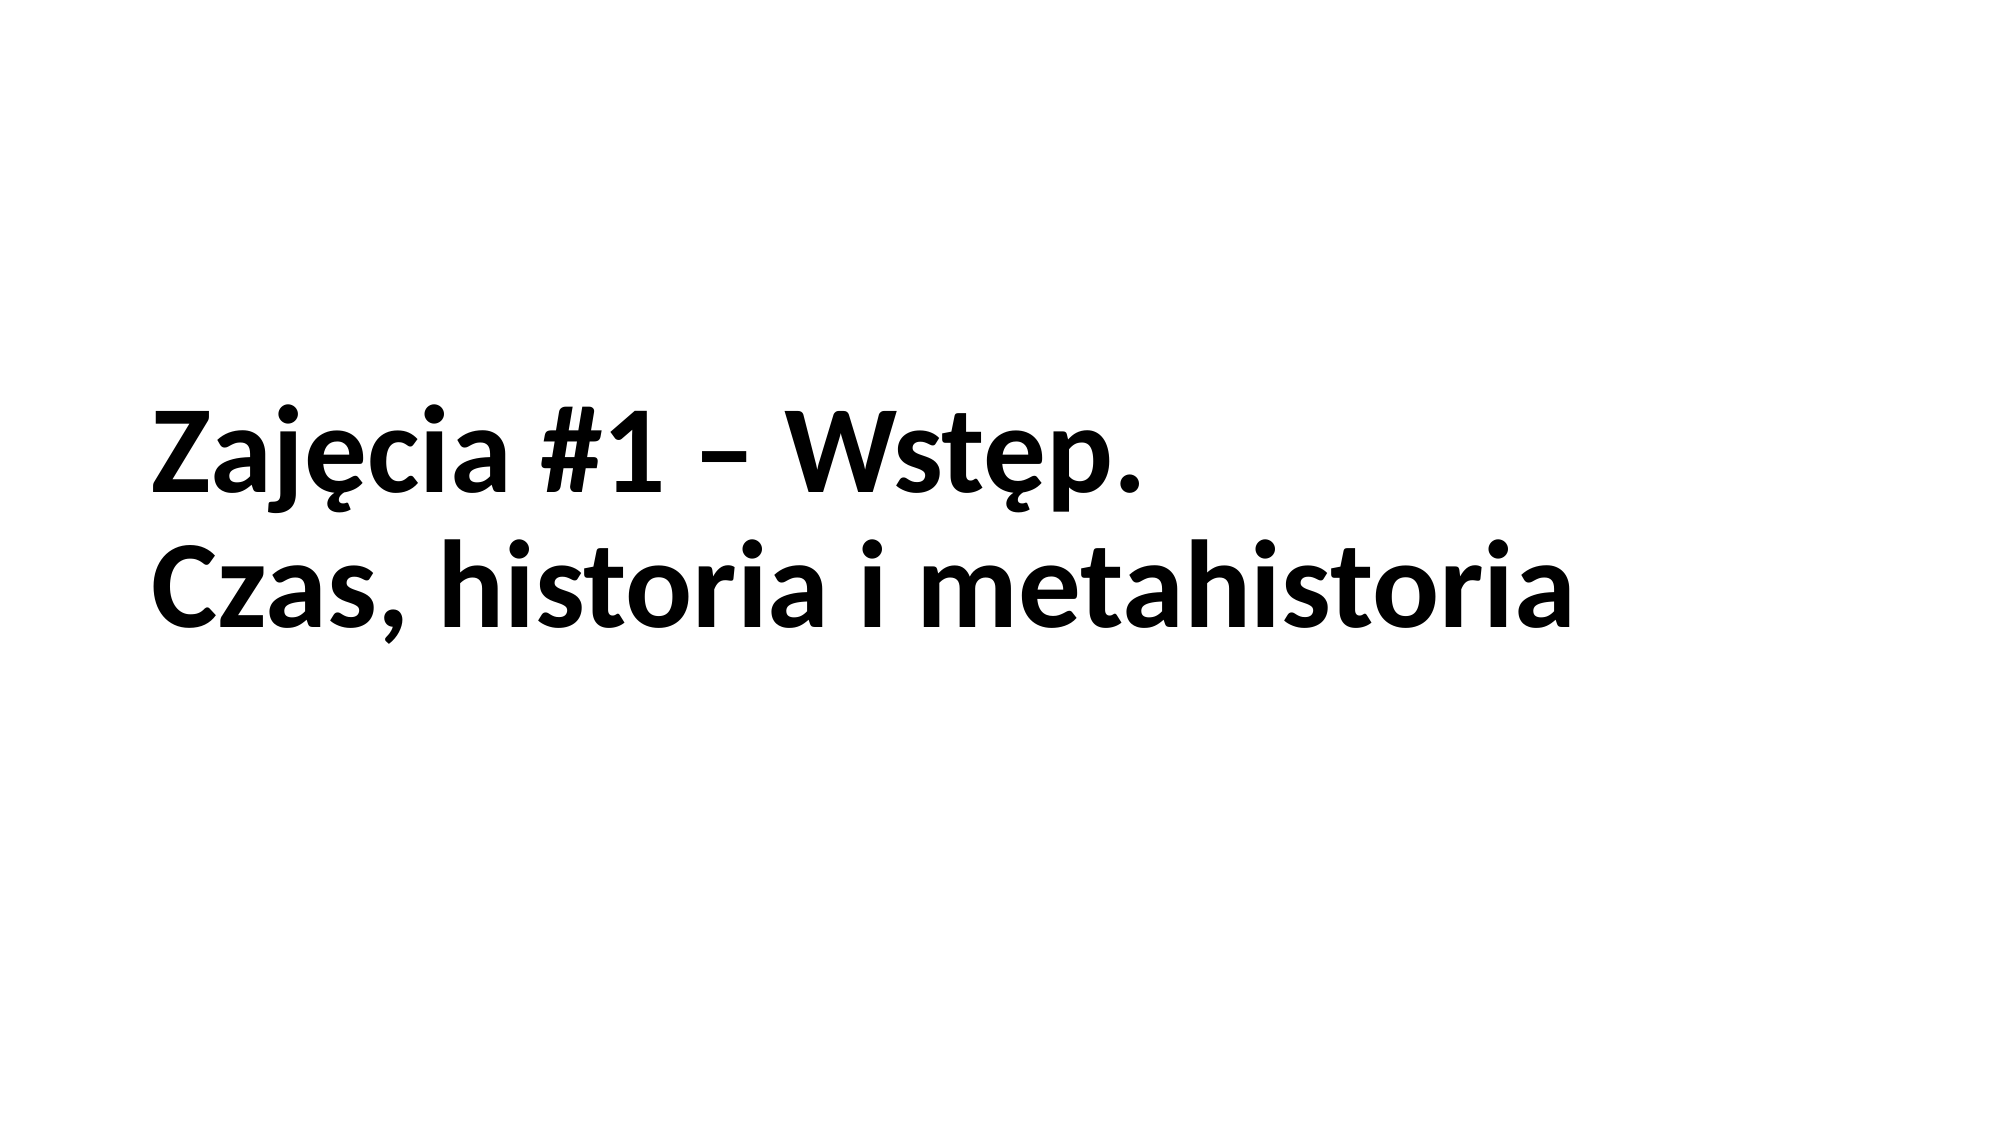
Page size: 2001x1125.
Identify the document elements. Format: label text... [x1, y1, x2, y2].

title Zajęcia #1 – Wstęp. Czas, historia i metahistoria [136, 194, 1862, 662]
